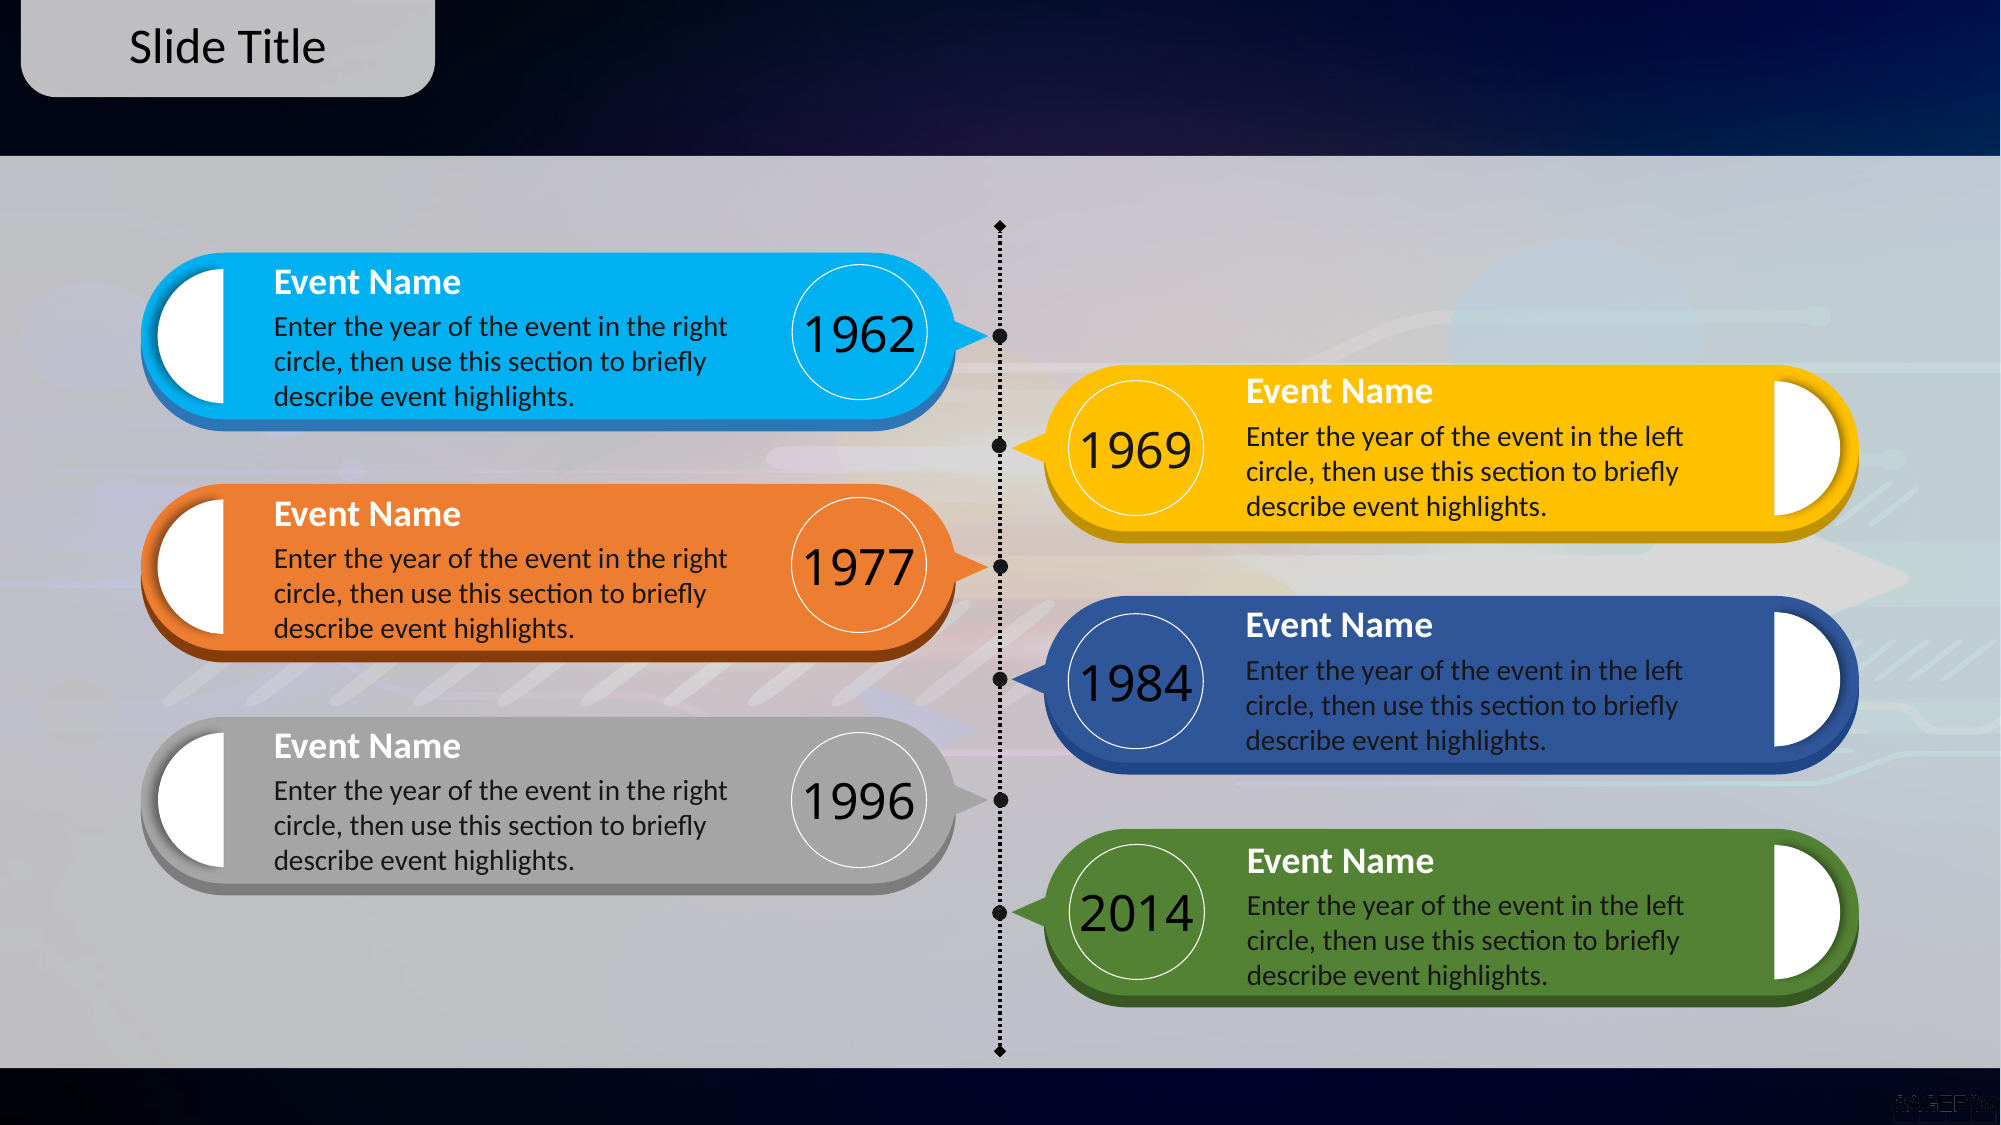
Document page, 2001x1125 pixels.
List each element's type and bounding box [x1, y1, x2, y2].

text_box [1011, 828, 1859, 1008]
text_box [20, 0, 436, 98]
text_box [991, 226, 1009, 1052]
text_box [0, 155, 2000, 1069]
text_box [140, 483, 989, 663]
picture [0, 0, 2001, 1125]
text_box [1011, 595, 1859, 775]
text_box [1011, 364, 1859, 544]
text_box [140, 716, 989, 896]
text_box [140, 252, 989, 432]
